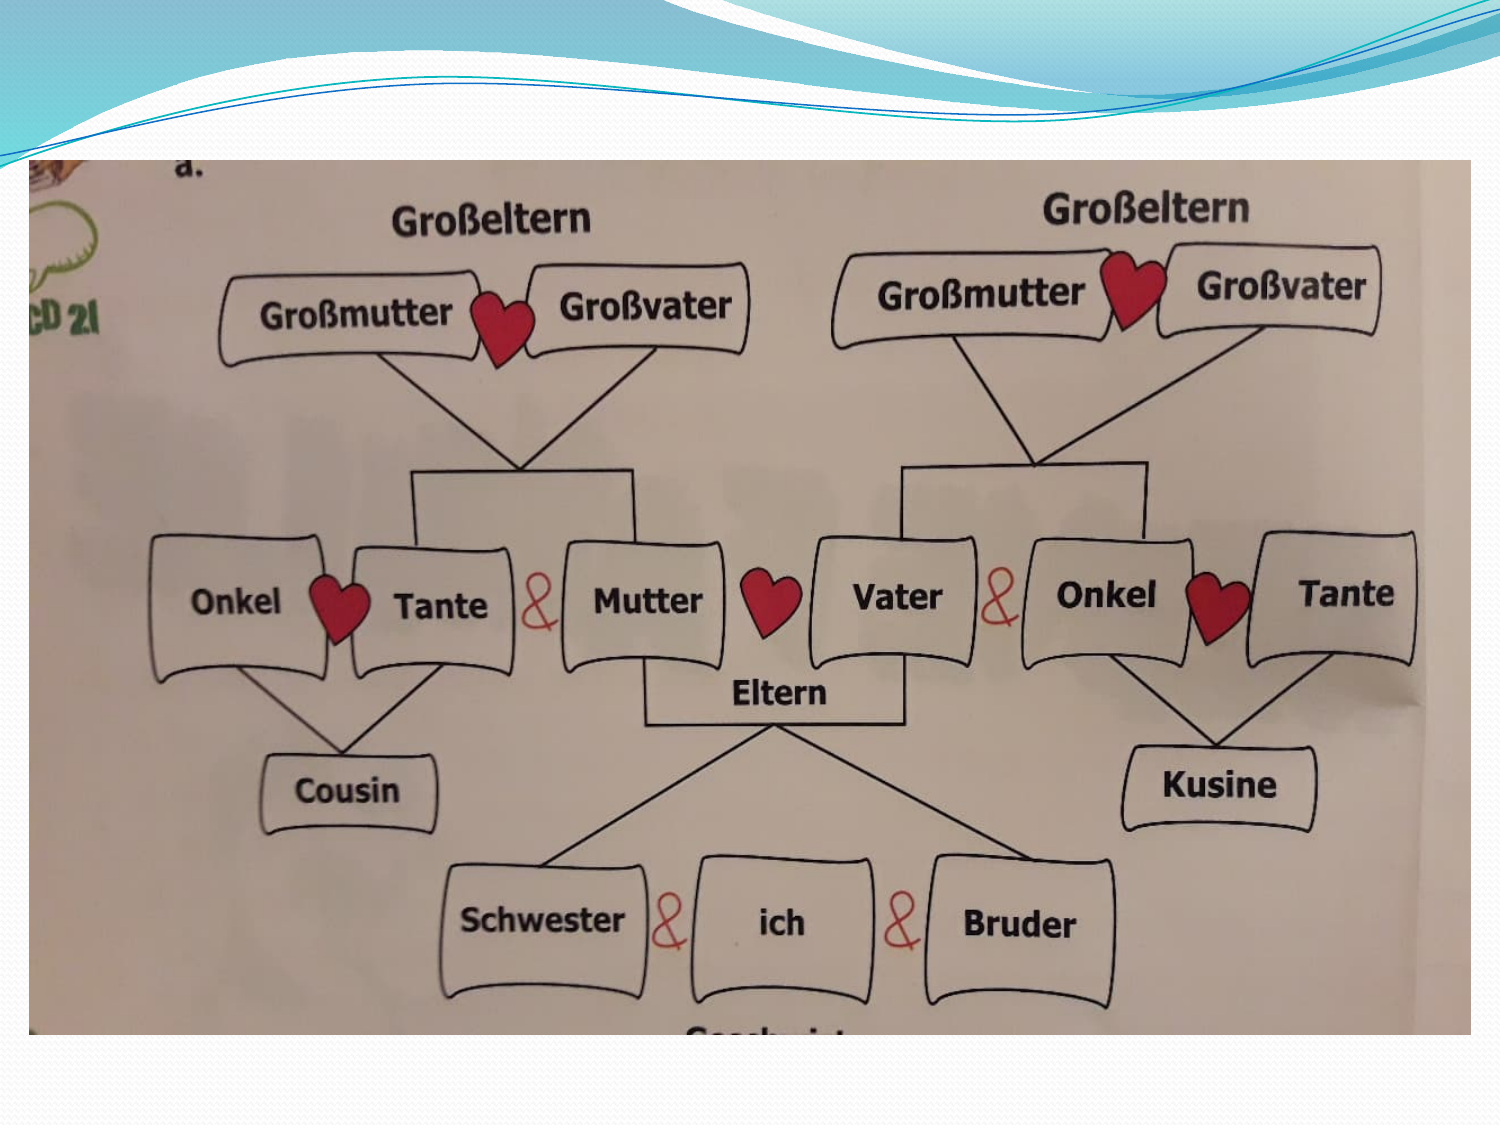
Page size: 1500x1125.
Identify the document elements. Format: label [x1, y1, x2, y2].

picture [29, 160, 1471, 1036]
